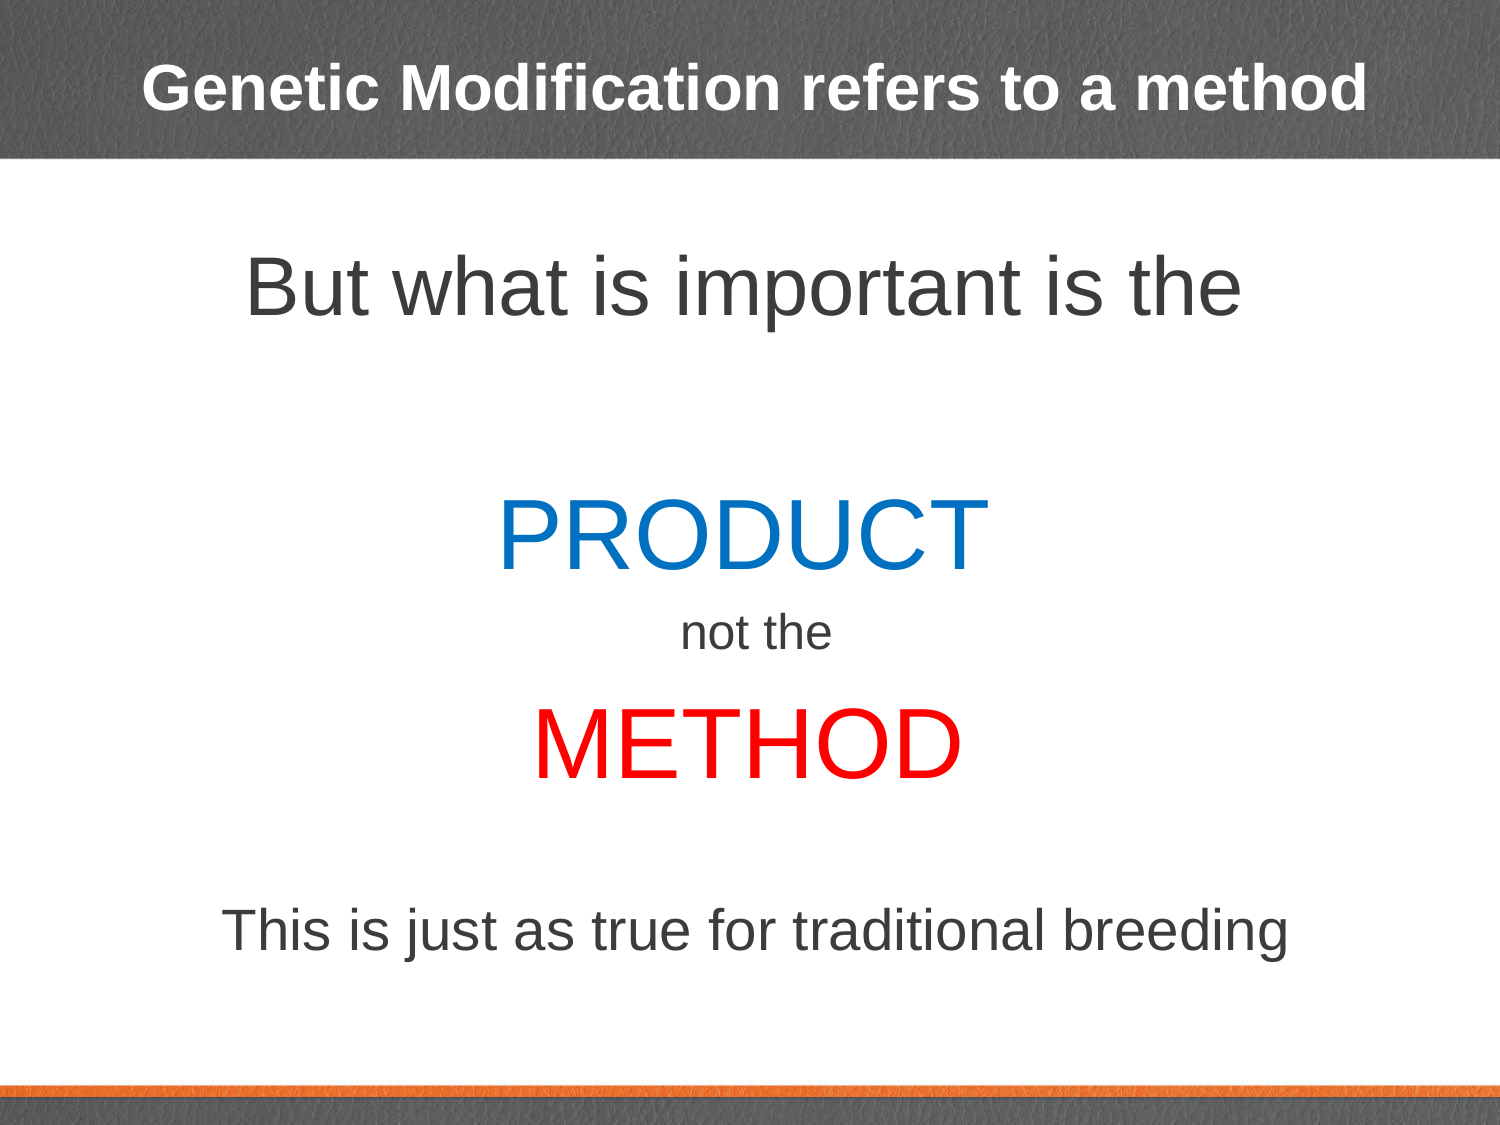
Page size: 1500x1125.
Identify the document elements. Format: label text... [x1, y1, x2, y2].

picture [0, 0, 1500, 1125]
title Genetic Modification refers to a method [37, 37, 1476, 132]
list But what is important is the PRODUCT not the METHOD This is just as true for traditional breeding [37, 224, 1476, 1032]
